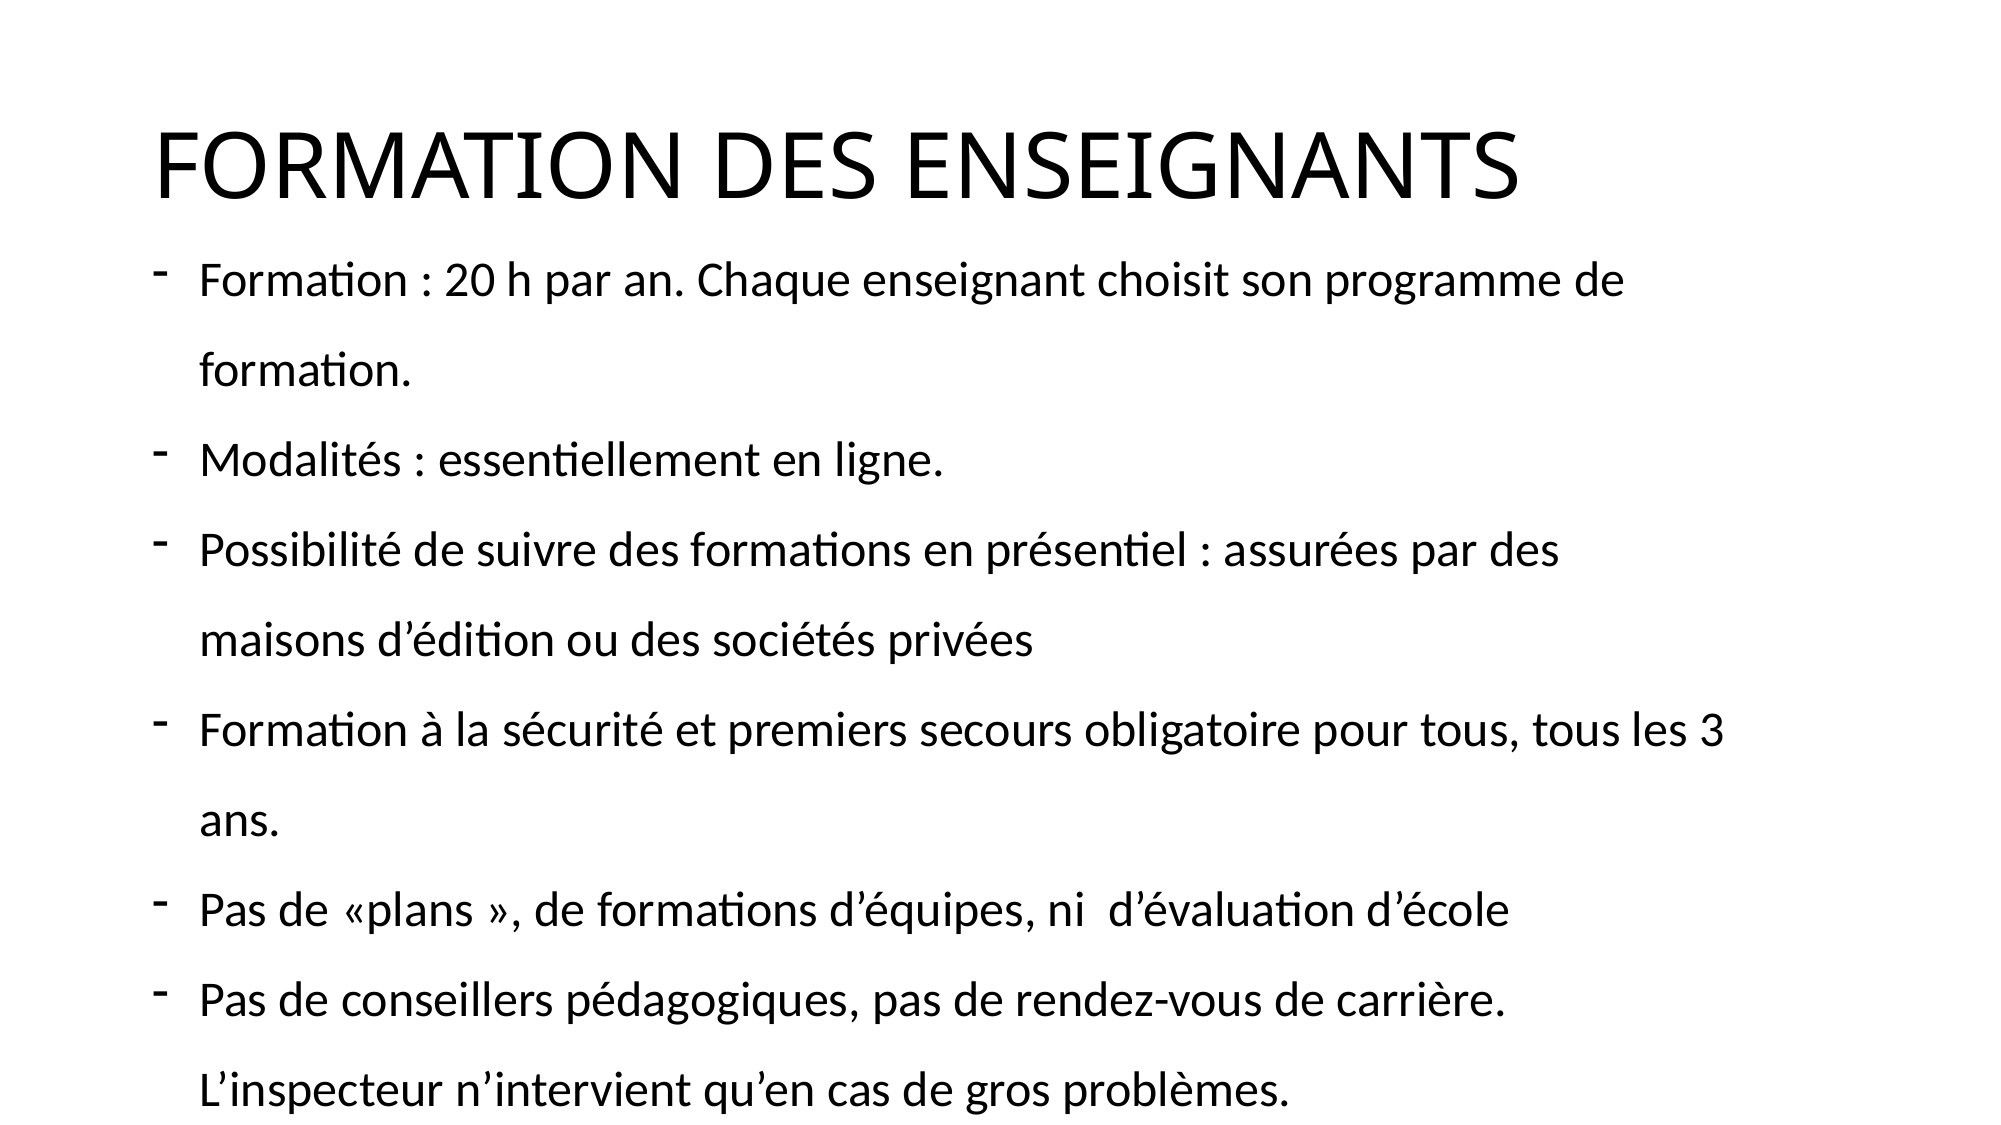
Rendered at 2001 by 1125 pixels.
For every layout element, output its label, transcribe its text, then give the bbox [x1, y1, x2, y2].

title FORMATION DES ENSEIGNANTS [137, 59, 1863, 278]
text_box Formation : 20 h par an. Chaque enseignant choisit son programme de formation. Modalités : essentiellement en ligne. Possibilité de suivre des formations en présentiel : assurées par des maisons d’édition ou des sociétés privées Formation à la sécurité et premiers secours obligatoire pour tous, tous les 3 ans. Pas de «plans », de formations d’équipes, ni d’évaluation d’école Pas de conseillers pédagogiques, pas de rendez-vous de carrière. L’inspecteur n’intervient qu’en cas de gros problèmes. [137, 209, 1752, 1125]
